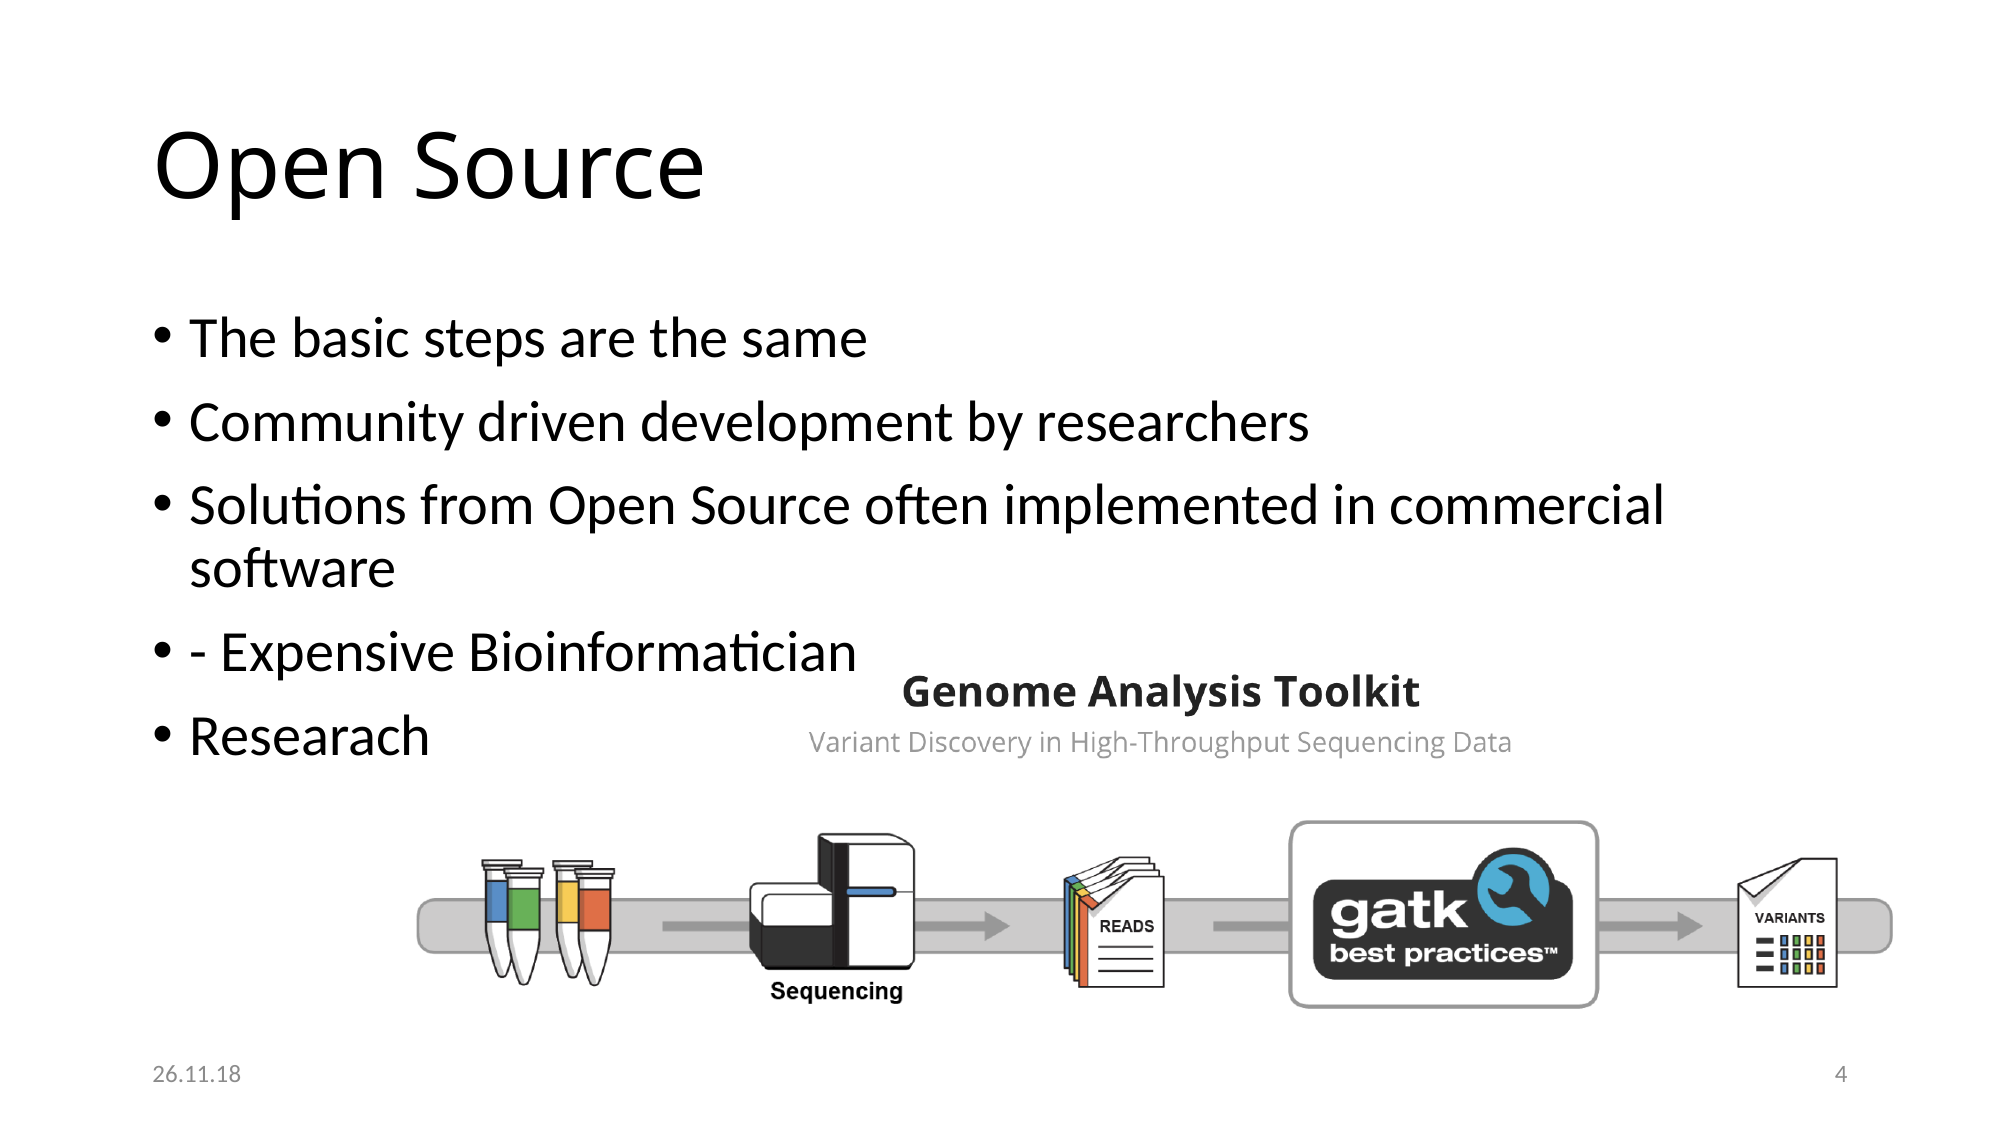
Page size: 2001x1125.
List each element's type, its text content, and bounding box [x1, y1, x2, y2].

title Open Source [137, 59, 1863, 278]
list The basic steps are the same Community driven development by researchers Solutions from Open Source often implemented in commercial software - Expensive Bioinformatician Researach [137, 299, 1863, 1014]
picture [362, 641, 1936, 1028]
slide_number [137, 1042, 588, 1103]
slide_number 4 [1412, 1042, 1863, 1103]
